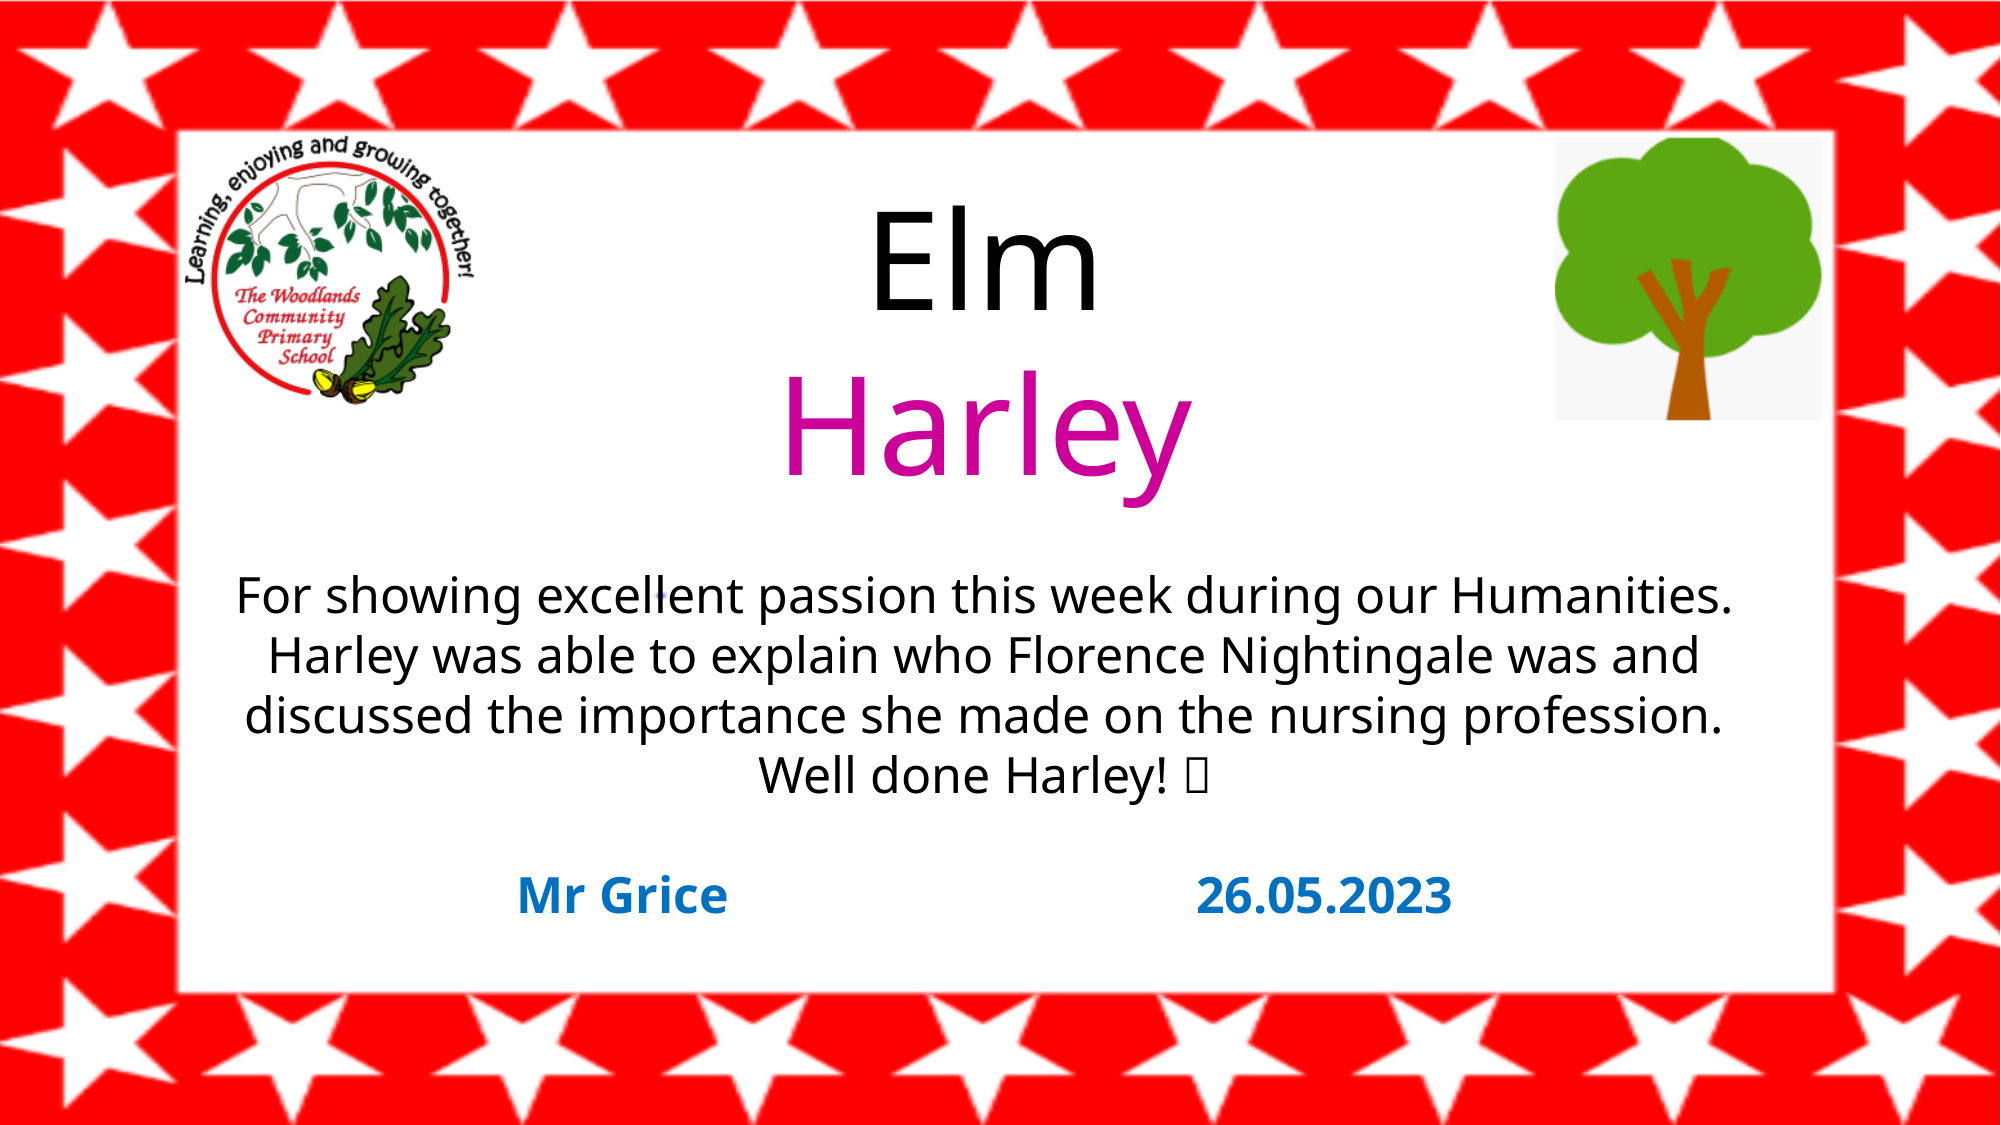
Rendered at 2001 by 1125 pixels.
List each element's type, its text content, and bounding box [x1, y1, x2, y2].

text_box Elm Harley For showing excellent passion this week during our Humanities. Harley was able to explain who Florence Nightingale was and discussed the importance she made on the nursing profession. Well done Harley!  Mr Grice 26.05.2023 [1563, 422, 1785, 991]
text_box Elm Harley For showing excellent passion this week during our Humanities. Harley was able to explain who Florence Nightingale was and discussed the importance she made on the nursing profession. Well done Harley!  Mr Grice 26.05.2023 [185, 405, 437, 991]
picture [0, 0, 2000, 1125]
